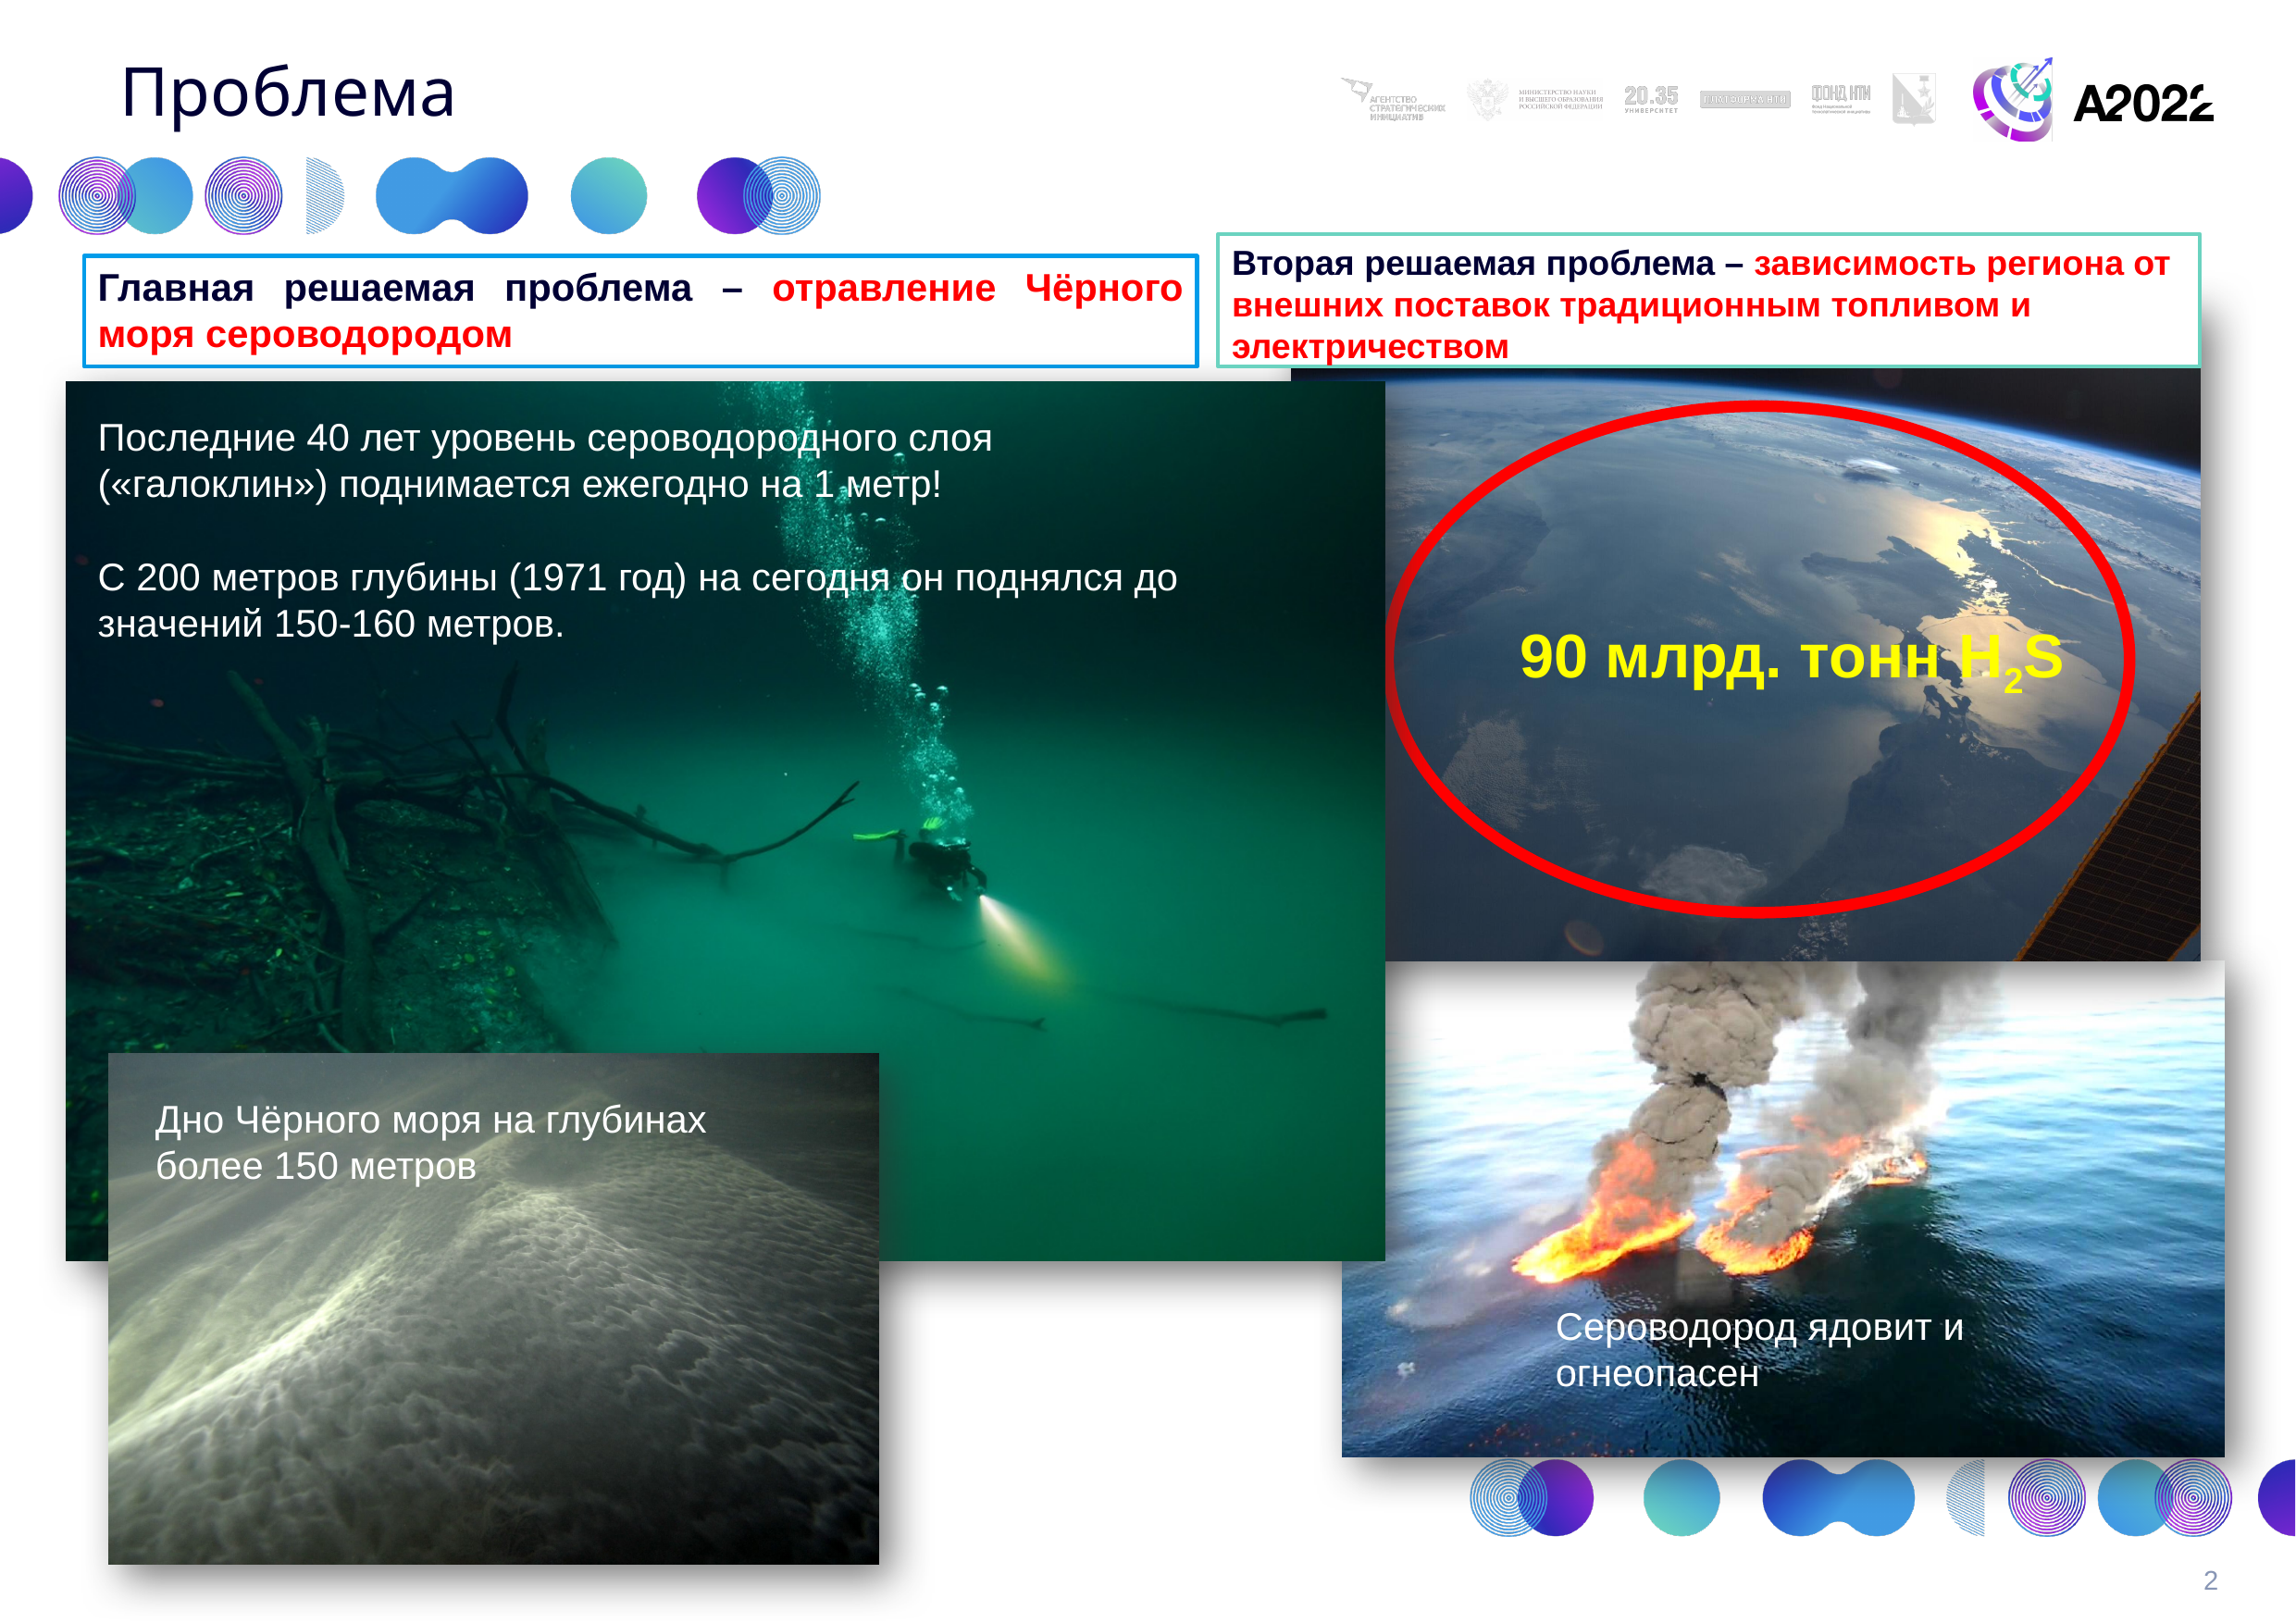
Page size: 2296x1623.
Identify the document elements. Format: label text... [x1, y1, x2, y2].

title Проблема [119, 57, 1311, 169]
picture [1812, 85, 1870, 114]
picture [1340, 78, 1446, 121]
picture [66, 297, 2296, 1566]
text_box Вторая решаемая проблема – зависимость региона от внешних поставок традиционным топливом и электричеством [1216, 232, 2202, 368]
picture [1700, 91, 1791, 108]
text_box Главная решаемая проблема – отравление Чёрного моря сероводородом [82, 254, 1199, 368]
picture [1973, 57, 2214, 142]
slide_number 2 [1716, 1544, 2233, 1623]
picture [1467, 78, 1603, 121]
picture [0, 156, 822, 235]
picture [1625, 86, 1678, 113]
